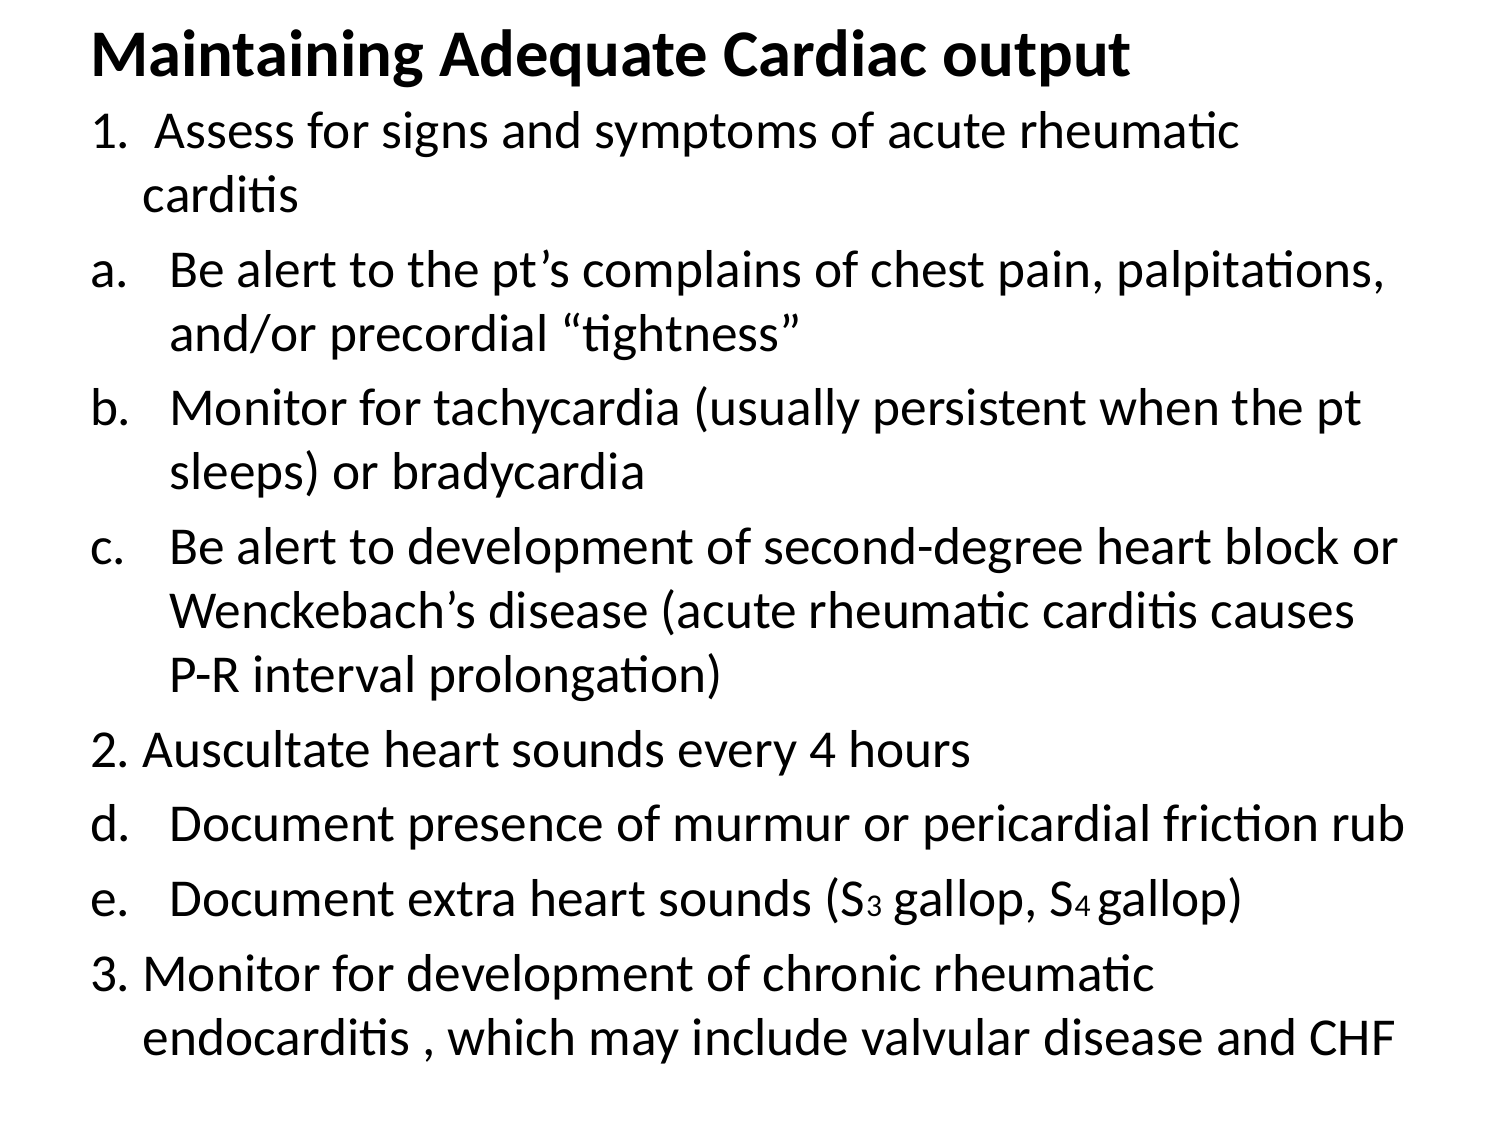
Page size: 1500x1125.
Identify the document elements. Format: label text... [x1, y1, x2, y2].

list 1. Assess for signs and symptoms of acute rheumatic carditis Be alert to the pt’s complains of chest pain, palpitations, and/or precordial “tightness” Monitor for tachycardia (usually persistent when the pt sleeps) or bradycardia Be alert to development of second-degree heart block or Wenckebach’s disease (acute rheumatic carditis causes P-R interval prolongation) 2. Auscultate heart sounds every 4 hours Document presence of murmur or pericardial friction rub Document extra heart sounds (S3 gallop, S4 gallop) 3. Monitor for development of chronic rheumatic endocarditis , which may include valvular disease and CHF [75, 87, 1425, 1125]
title Maintaining Adequate Cardiac output [75, 0, 1425, 87]
